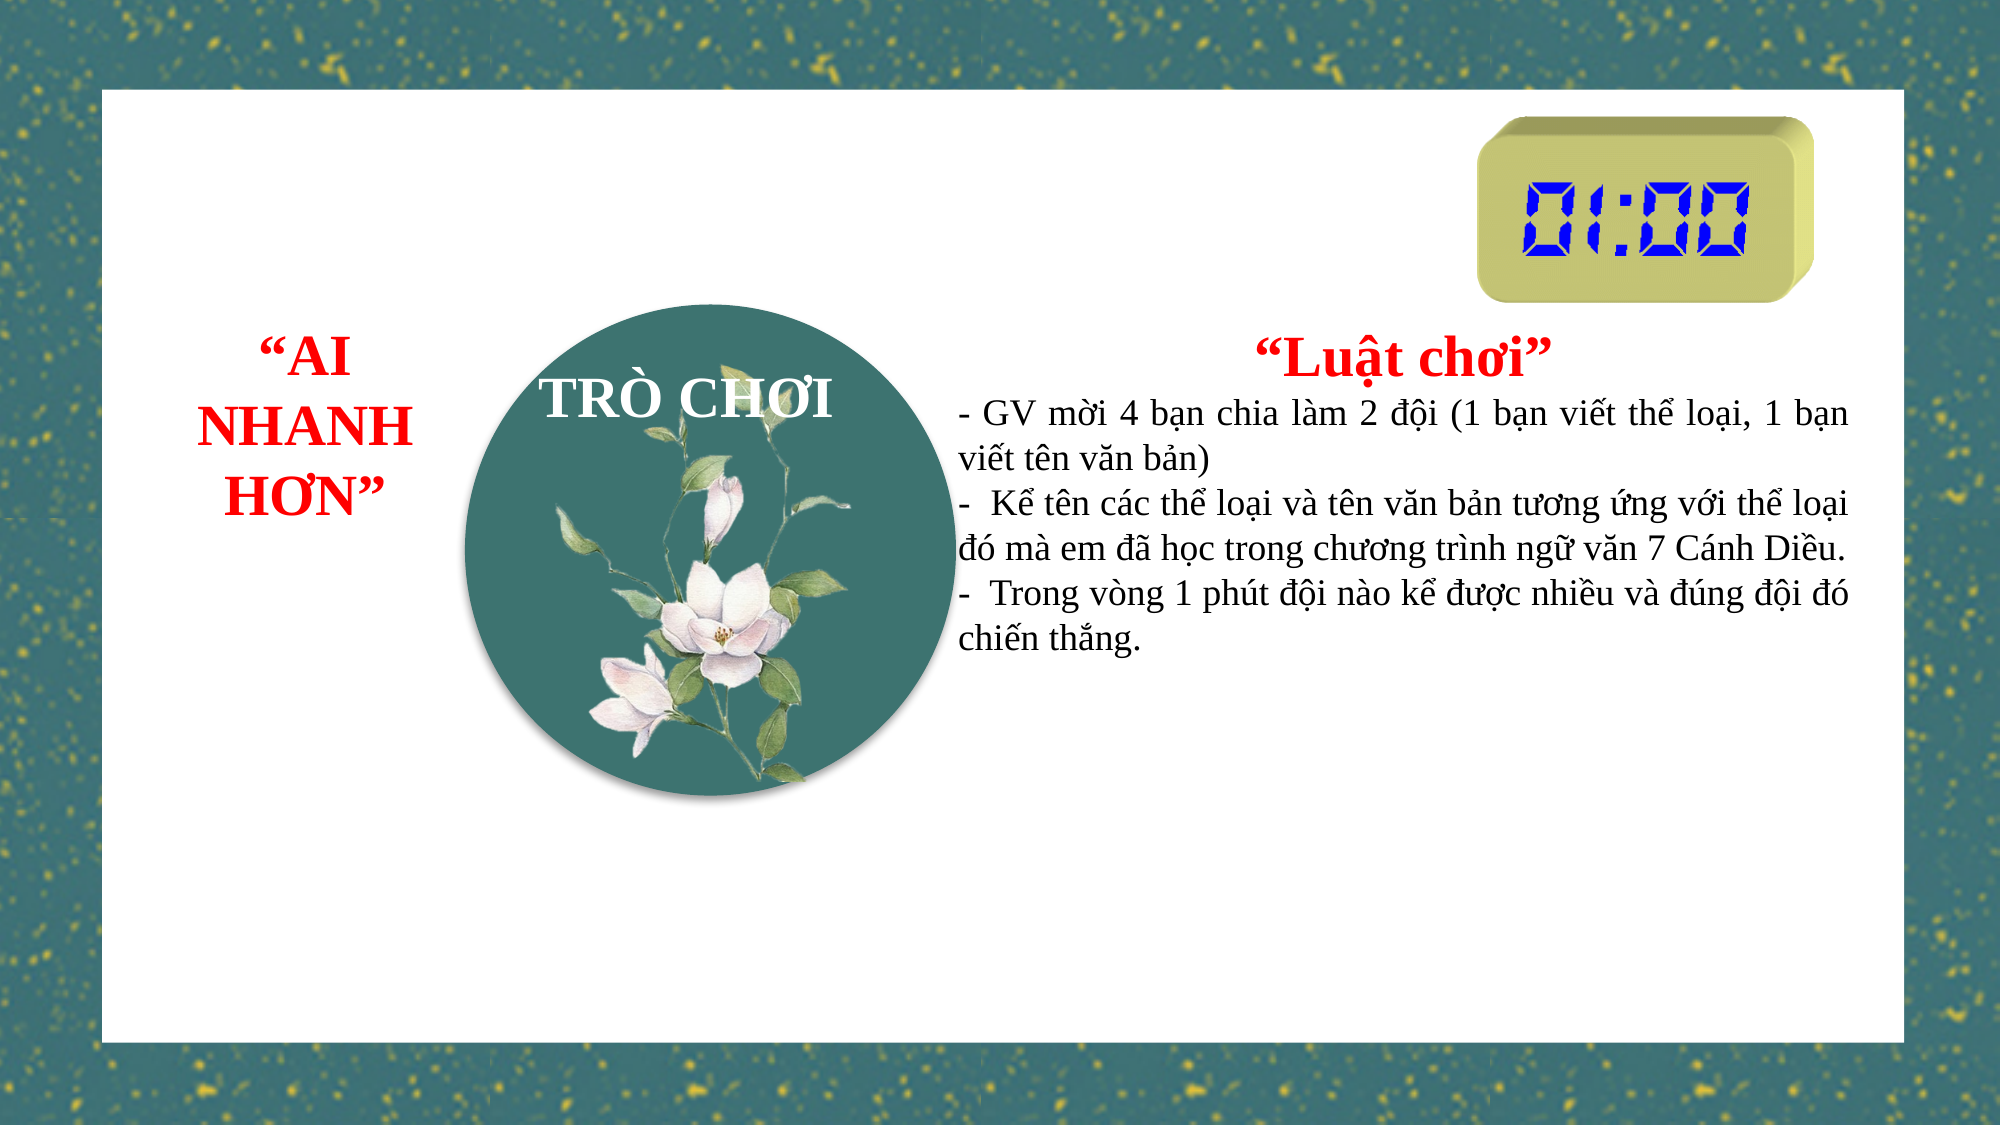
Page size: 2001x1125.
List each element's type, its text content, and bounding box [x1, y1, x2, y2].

picture [0, 0, 2000, 1125]
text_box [464, 304, 957, 796]
text_box “AI NHANH HƠN” [162, 309, 448, 535]
text_box “Luật chơi” - GV mời 4 bạn chia làm 2 đội (1 bạn viết thể loại, 1 bạn viết tên văn bản) - Kể tên các thể loại và tên văn bản tương ứng với thể loại đó mà em đã học trong chương trình ngữ văn 7 Cánh Diều. - Trong vòng 1 phút đội nào kể được nhiều và đúng đội đó chiến thắng. [957, 310, 1866, 666]
